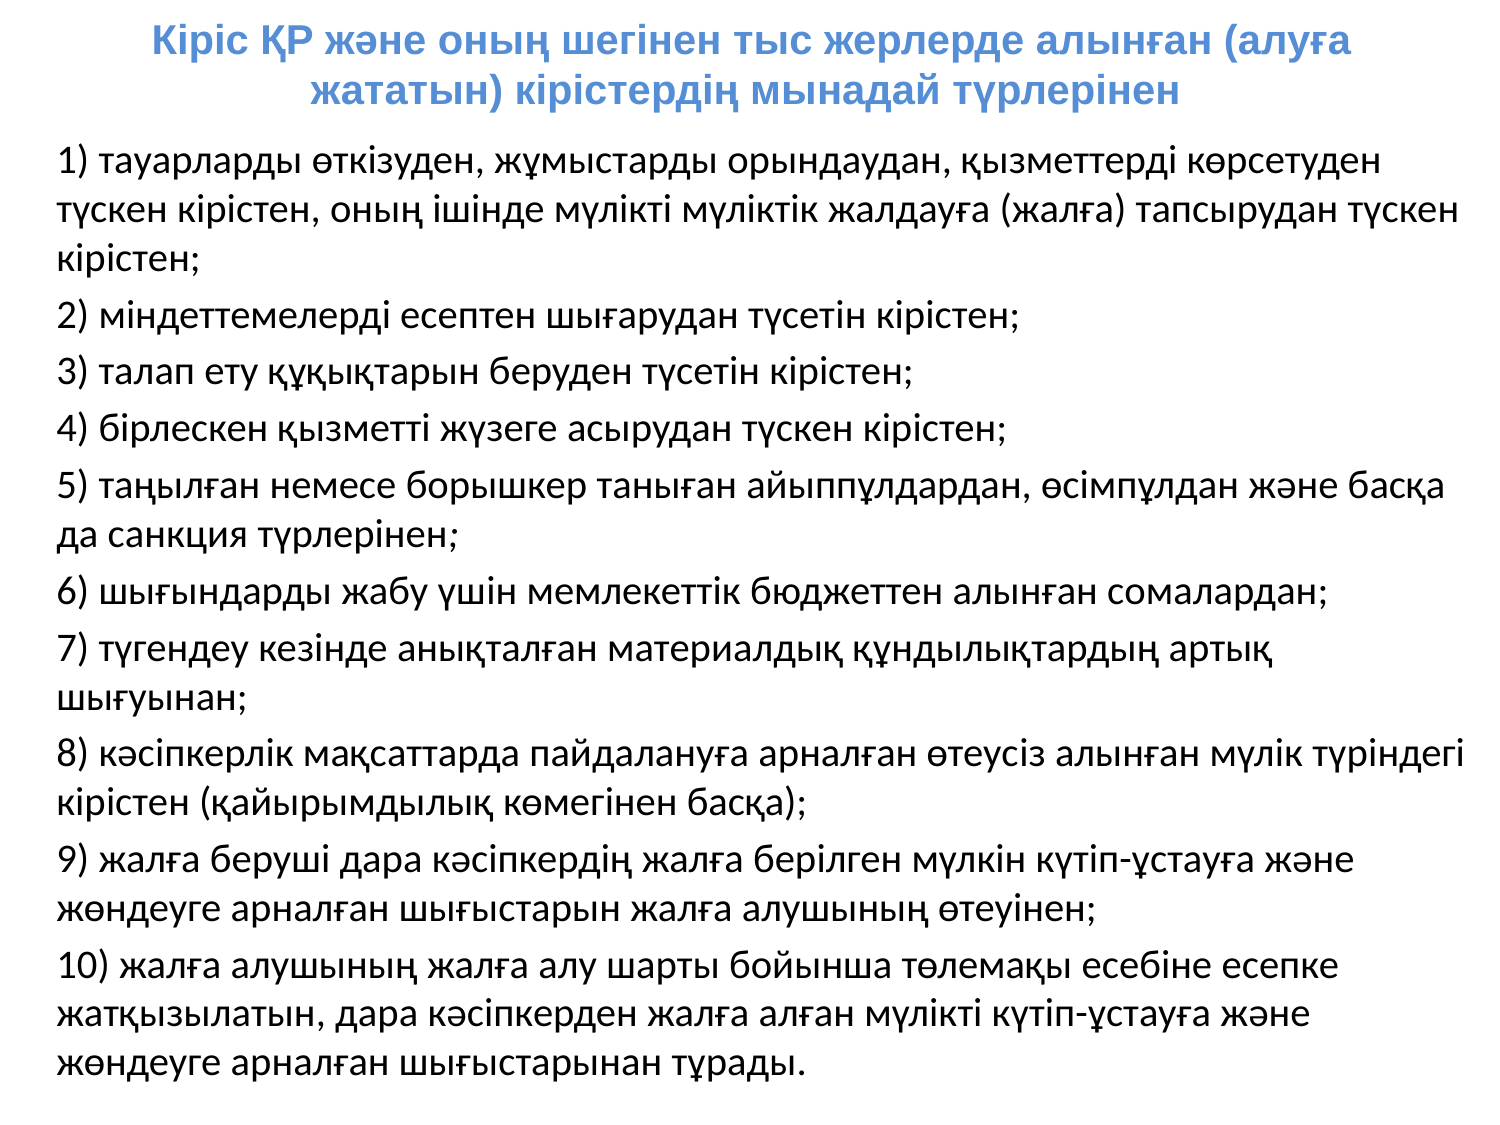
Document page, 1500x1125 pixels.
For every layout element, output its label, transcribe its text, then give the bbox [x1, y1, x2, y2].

title Кіріс ҚР және оның шегінен тыс жерлерде алынған (алуға жататын) кірістердің мынадай түрлерінен [76, 0, 1427, 125]
list 1) тауарларды өткізуден, жұмыстарды орындаудан, қызметтерді көрсетуден түскен кірістен, оның ішінде мүлікті мүліктік жалдауға (жалға) тапсырудан түскен кірістен; 2) мiндеттемелердi есептен шығарудан түсетiн кірістен; 3) талап ету құқықтарын беруден түсетін кірістен; 4) бірлескен қызметті жүзеге асырудан түскен кірістен; 5) таңылған немесе борышкер таныған айыппұлдардан, өсімпұлдан және басқа да санкция түрлерінен; 6) шығындарды жабу үшiн мемлекеттiк бюджеттен алынған сомалардан; 7) түгендеу кезінде анықталған материалдық құндылықтардың артық шығуынан; 8) кәсiпкерлiк мақсаттарда пайдалануға арналған өтеусiз алынған мүлiк түрiндегi кірістен (қайырымдылық көмегiнен басқа); 9) жалға беруші дара кәсіпкердің жалға берілген мүлкін күтіп-ұстауға және жөндеуге арналған шығыстарын жалға алушының өтеуінен; 10) жалға алушының жалға алу шарты бойынша төлемақы есебіне есепке жатқызылатын, дара кәсіпкерден жалға алған мүлікті күтіп-ұстауға және жөндеуге арналған шығыстарынан тұрады. [41, 125, 1483, 1106]
